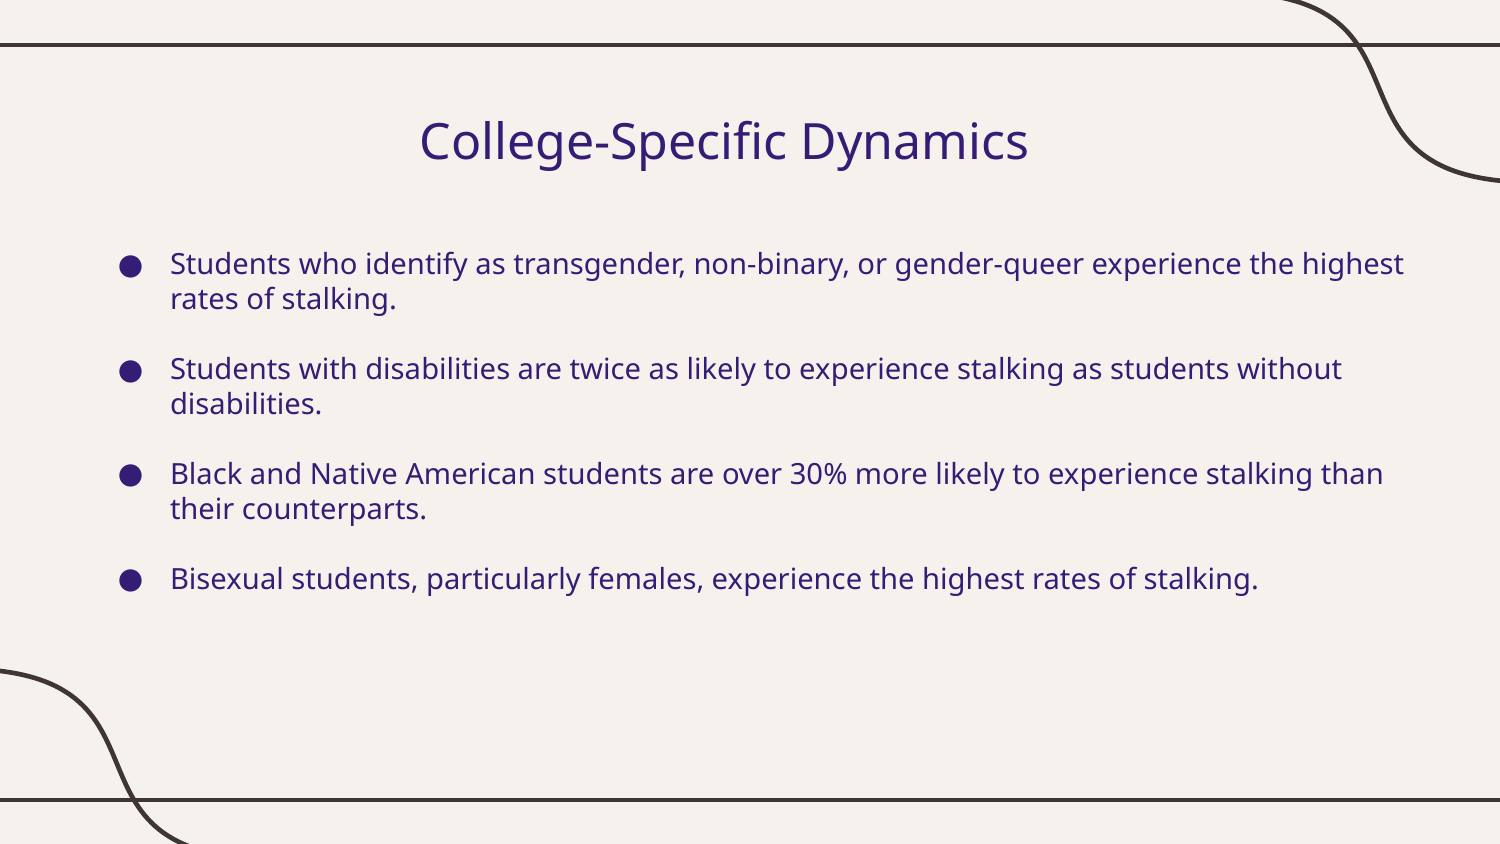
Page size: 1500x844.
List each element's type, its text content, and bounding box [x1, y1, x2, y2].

text_box Students who identify as transgender, non-binary, or gender-queer experience the highest rates of stalking. Students with disabilities are twice as likely to experience stalking as students without disabilities. Black and Native American students are over 30% more likely to experience stalking than their counterparts. Bisexual students, particularly females, experience the highest rates of stalking. [79, 230, 1446, 680]
subtitle College-Specific Dynamics [222, 85, 1227, 148]
